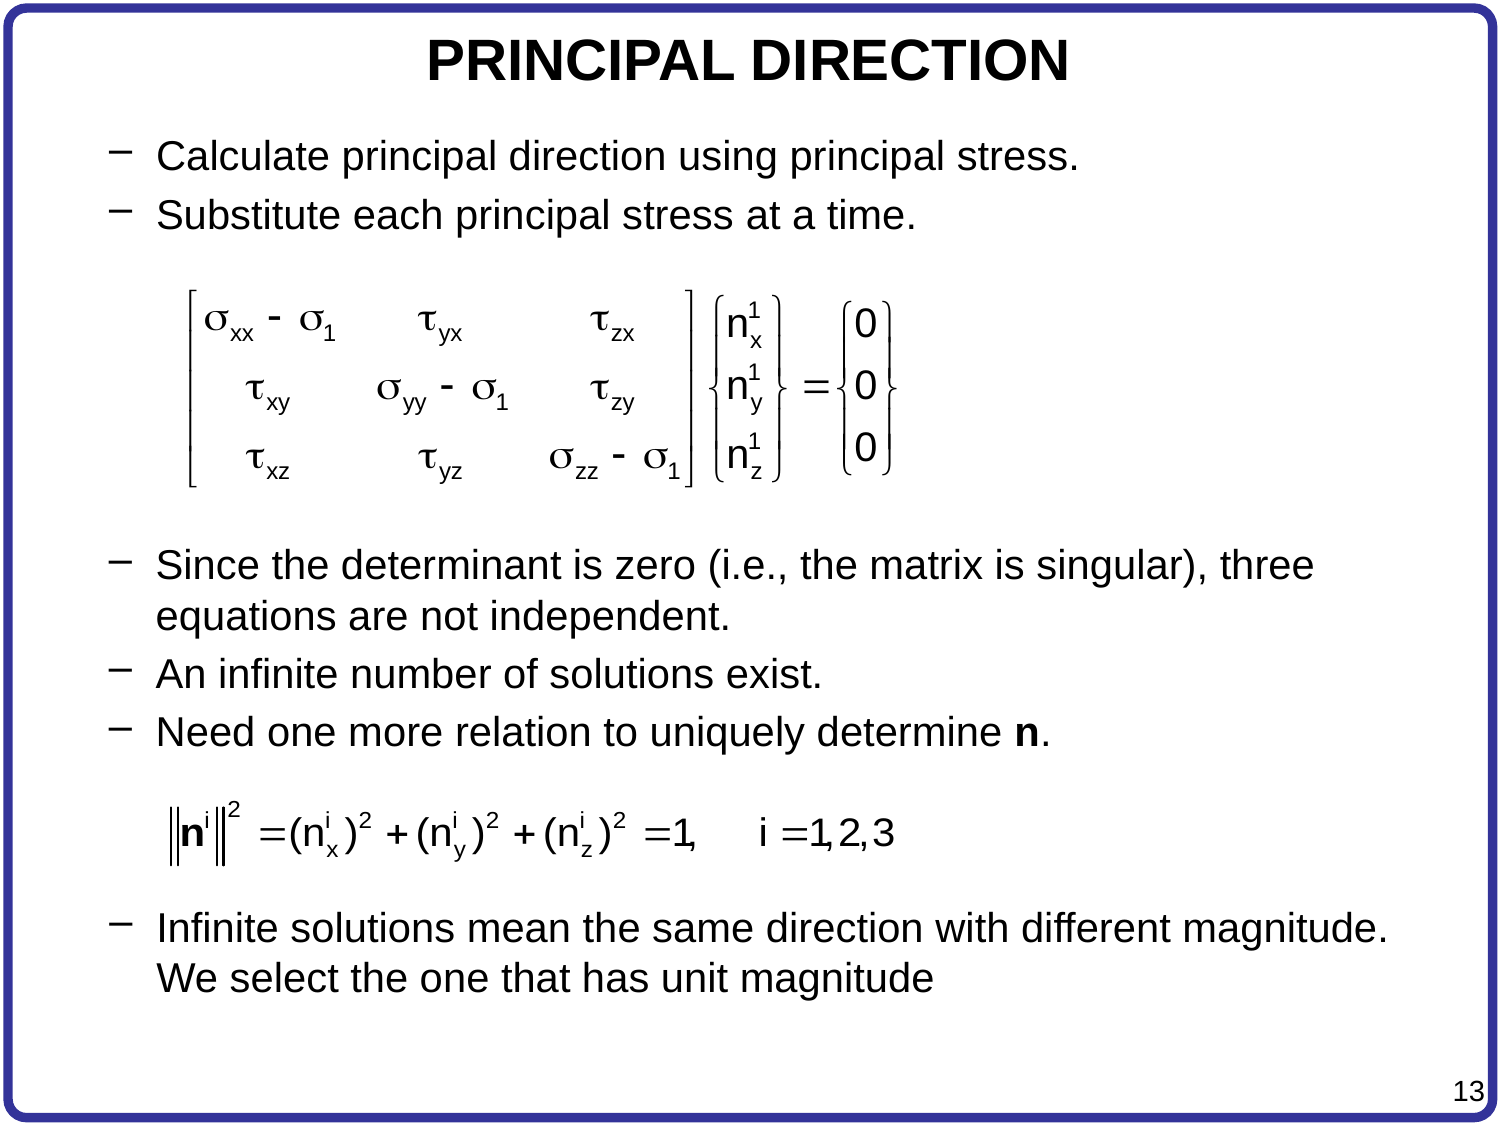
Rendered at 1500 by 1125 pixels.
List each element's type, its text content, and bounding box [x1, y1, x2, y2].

list Calculate principal direction using principal stress. Substitute each principal stress at a time. [18, 121, 1481, 273]
title PRINCIPAL DIRECTION [6, 7, 1492, 106]
text_box Infinite solutions mean the same direction with different magnitude. We select the one that has unit magnitude [19, 893, 1481, 1013]
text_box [165, 794, 901, 871]
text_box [181, 285, 904, 493]
text_box Since the determinant is zero (i.e., the matrix is singular), three equations are not independent. An infinite number of solutions exist. Need one more relation to uniquely determine n. [19, 530, 1481, 797]
